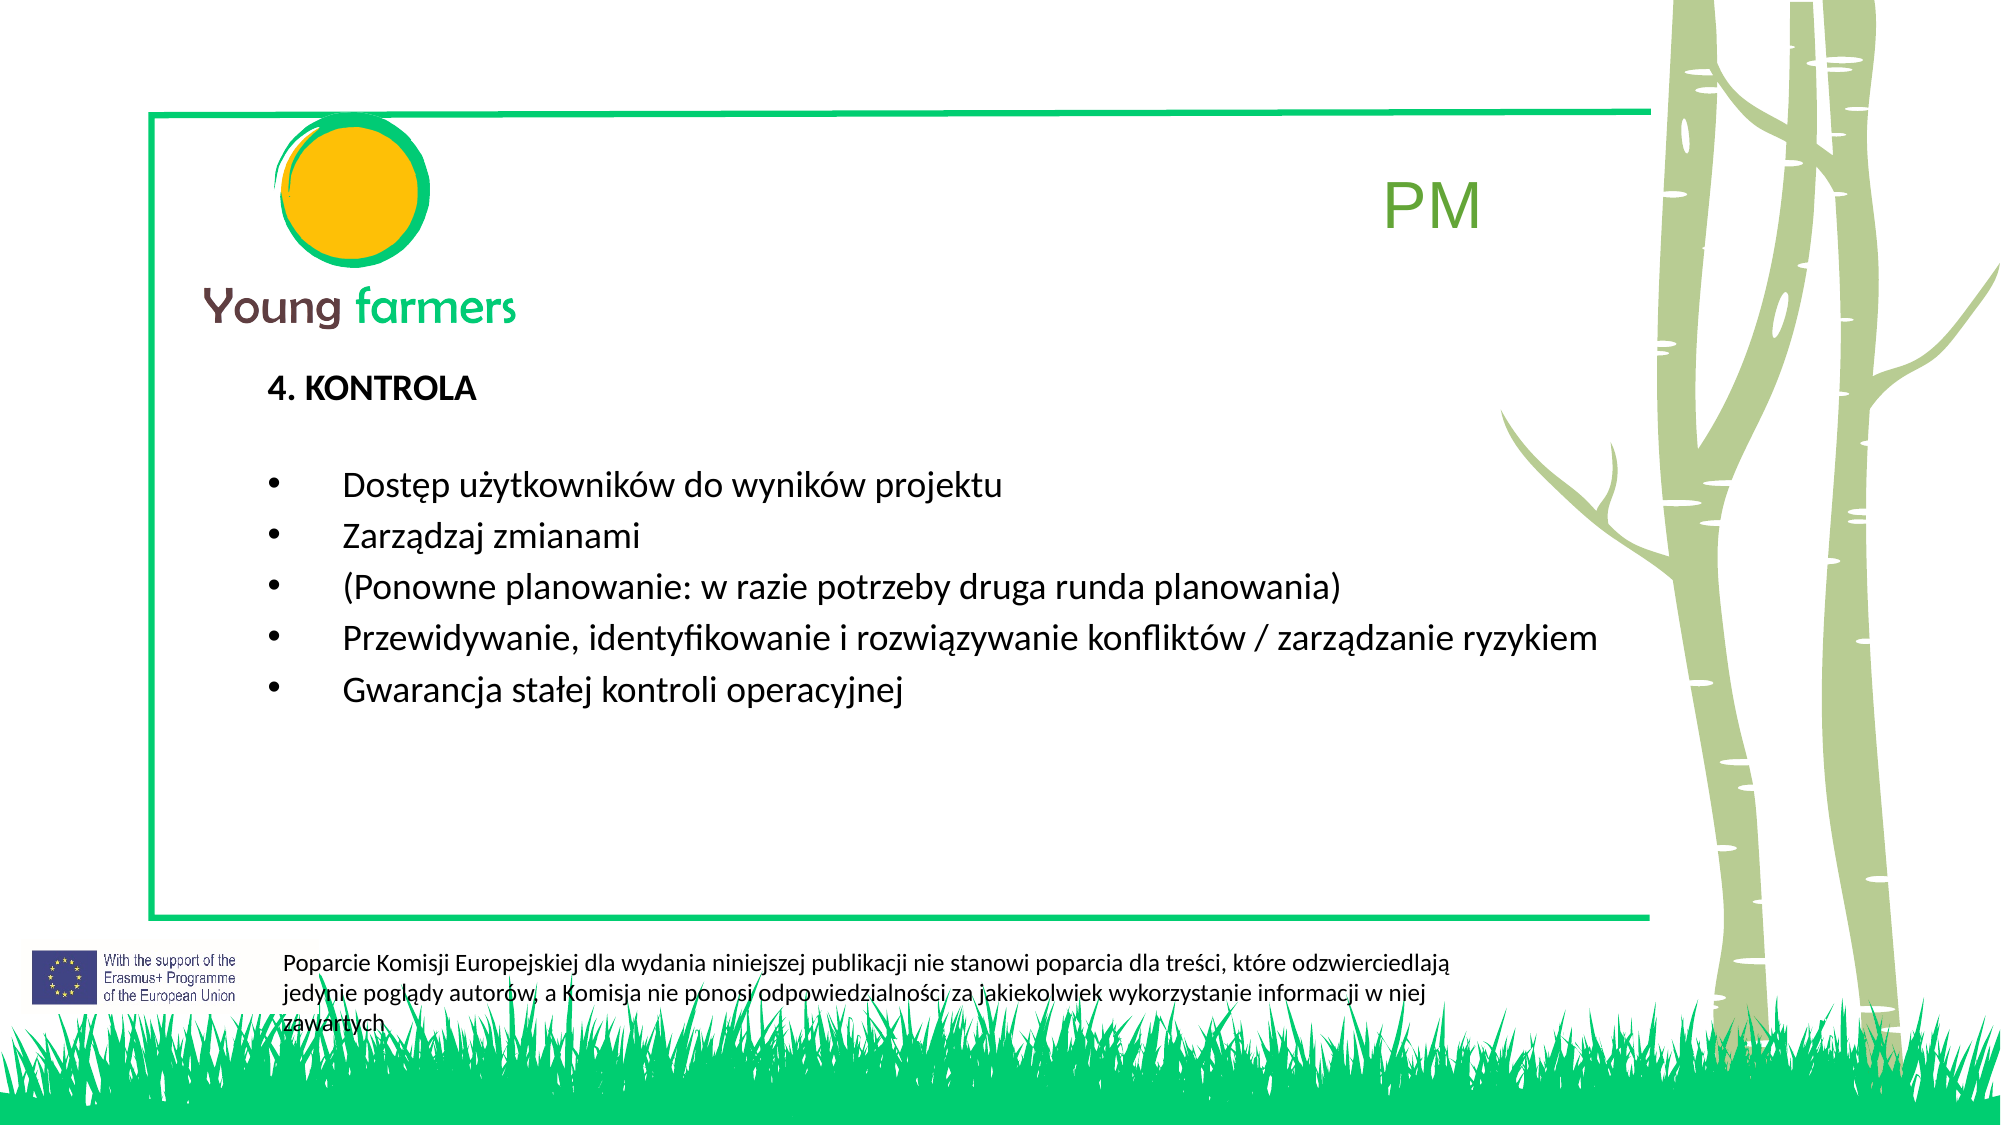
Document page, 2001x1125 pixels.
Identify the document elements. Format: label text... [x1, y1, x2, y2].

picture [21, 939, 319, 1014]
text_box PM [1368, 154, 1621, 250]
picture [198, 112, 522, 330]
text_box Poparcie Komisji Europejskiej dla wydania niniejszej publikacji nie stanowi poparcia dla treści, które odzwierciedlają jedynie poglądy autorów, a Komisja nie ponosi odpowiedzialności za jakiekolwiek wykorzystanie informacji w niej zawartych [268, 939, 1474, 1044]
text_box [1881, 1030, 1904, 1079]
text_box 4. KONTROLA Dostęp użytkowników do wyników projektu Zarządzaj zmianami (Ponowne planowanie: w razie potrzeby druga runda planowania) Przewidywanie, identyfikowanie i rozwiązywanie konfliktów / zarządzanie ryzykiem Gwarancja stałej kontroli operacyjnej [252, 355, 1642, 762]
text_box [150, 110, 1651, 919]
text_box [1642, 0, 2000, 1072]
text_box [1877, 1051, 1884, 1079]
